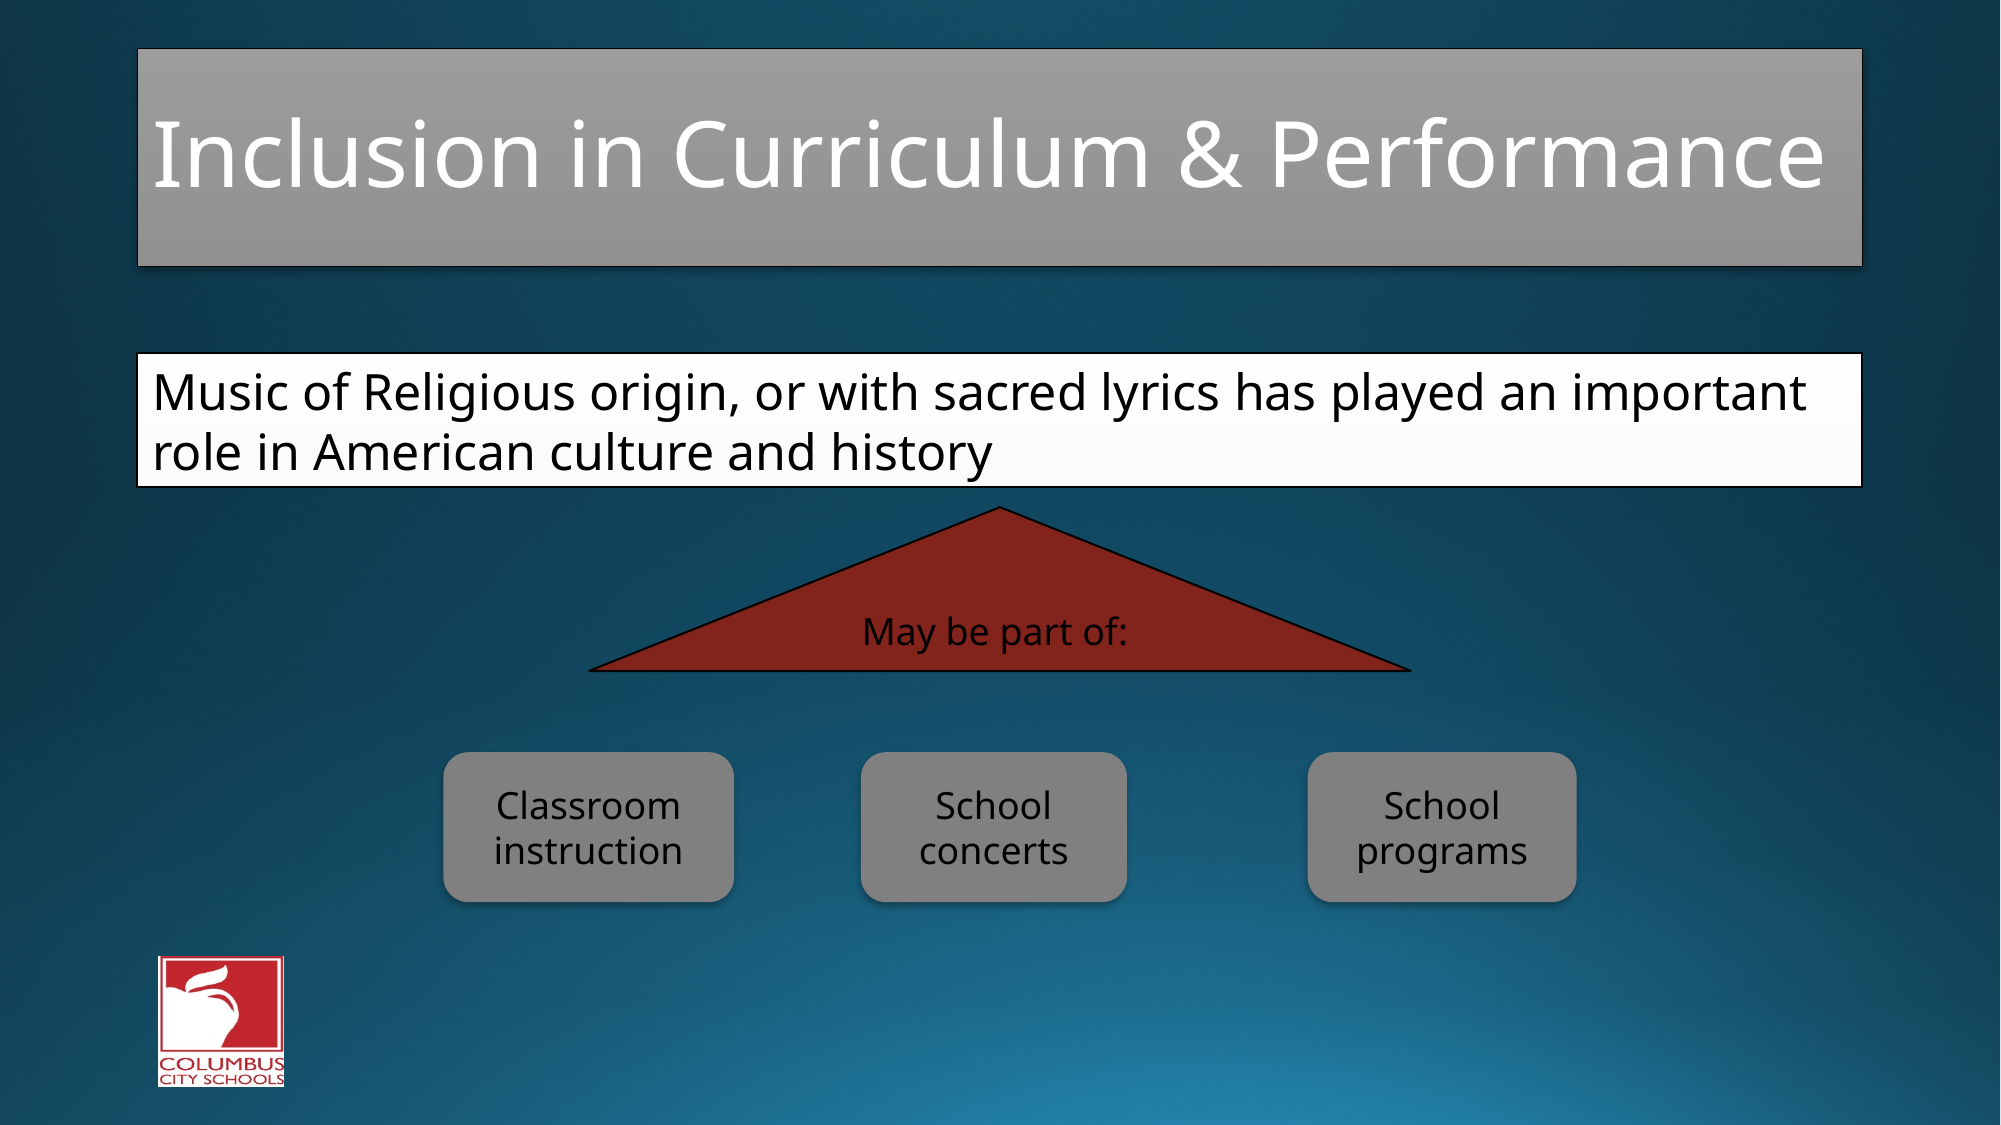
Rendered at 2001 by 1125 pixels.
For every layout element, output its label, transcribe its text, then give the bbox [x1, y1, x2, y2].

picture [0, 0, 2001, 1125]
text_box School programs [1306, 751, 1578, 904]
text_box Classroom instruction [442, 751, 736, 904]
text_box Music of Religious origin, or with sacred lyrics has played an important role in American culture and history [136, 352, 1863, 488]
title Inclusion in Curriculum & Performance [137, 48, 1863, 267]
text_box May be part of: [588, 506, 1412, 673]
text_box School concerts [859, 751, 1129, 904]
